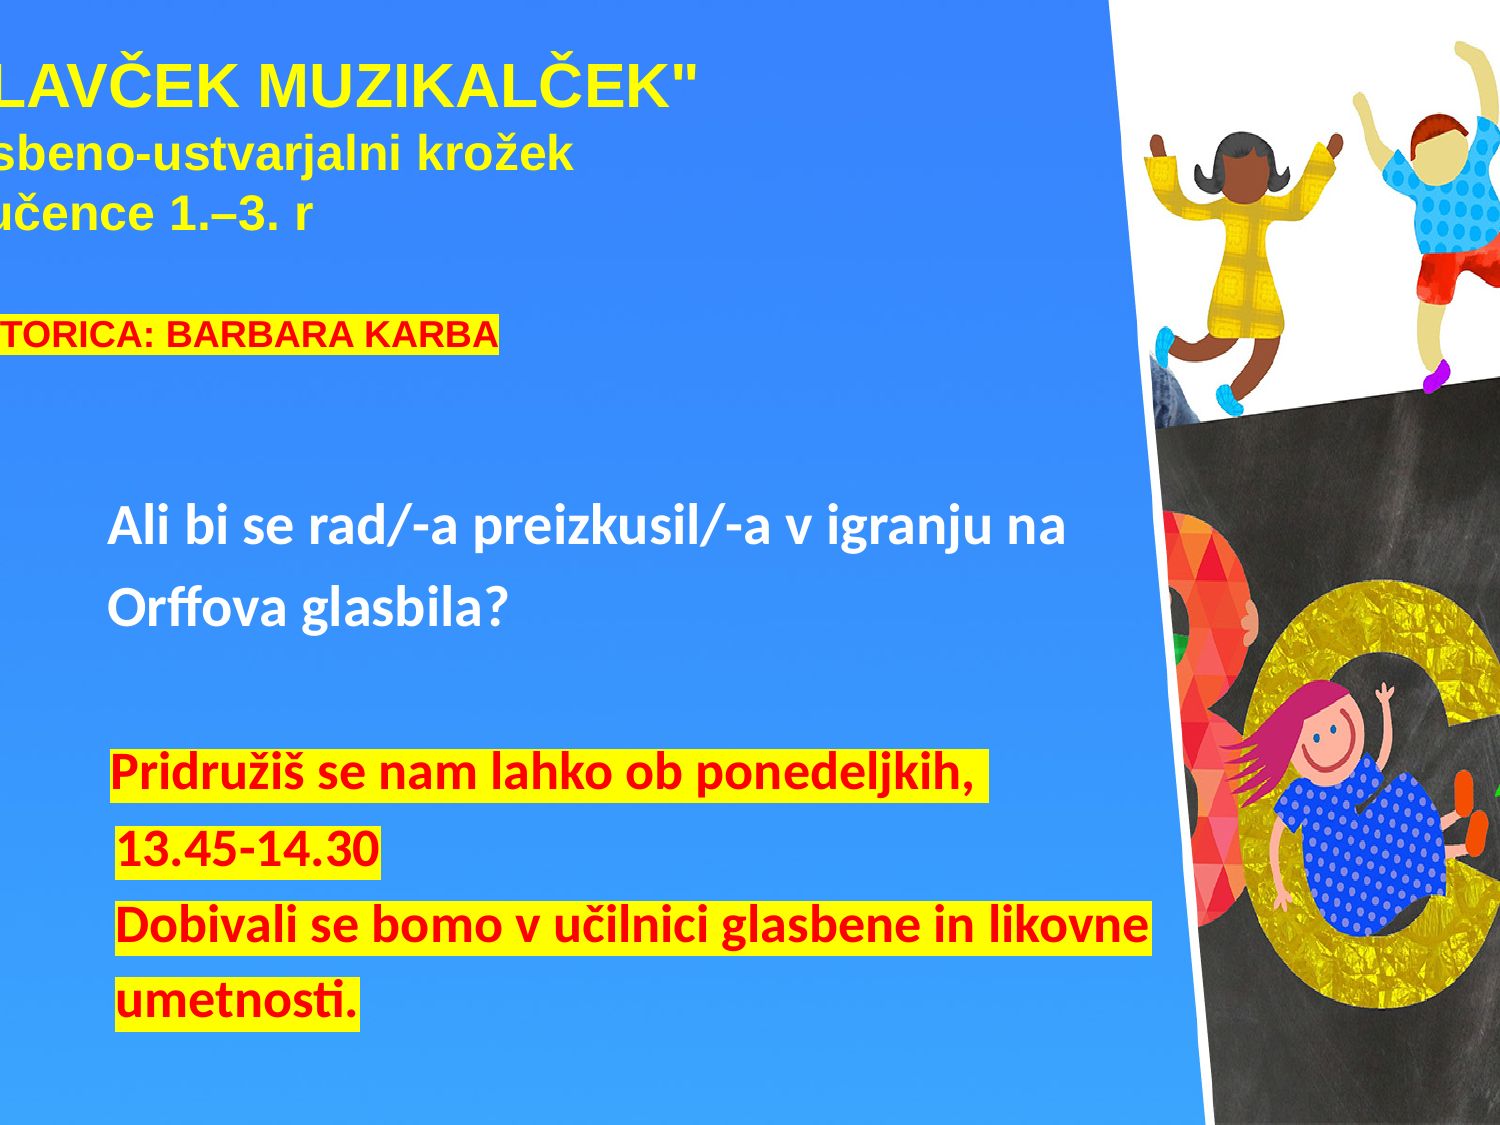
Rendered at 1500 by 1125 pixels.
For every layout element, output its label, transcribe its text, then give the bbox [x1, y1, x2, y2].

picture [0, 0, 1500, 1125]
title "SLAVČEK MUZIKALČEK" glasbeno-ustvarjalni krožek za učence 1.–3. r MENTORICA: BARBARA KARBA [0, 94, 1256, 281]
list Ali bi se rad/-a preizkusil/-a v igranju na Orffova glasbila? Pridružiš se nam lahko ob ponedeljkih, 13.45-14.30 Dobivali se bomo v učilnici glasbene in likovne umetnosti. [39, 478, 1435, 1125]
